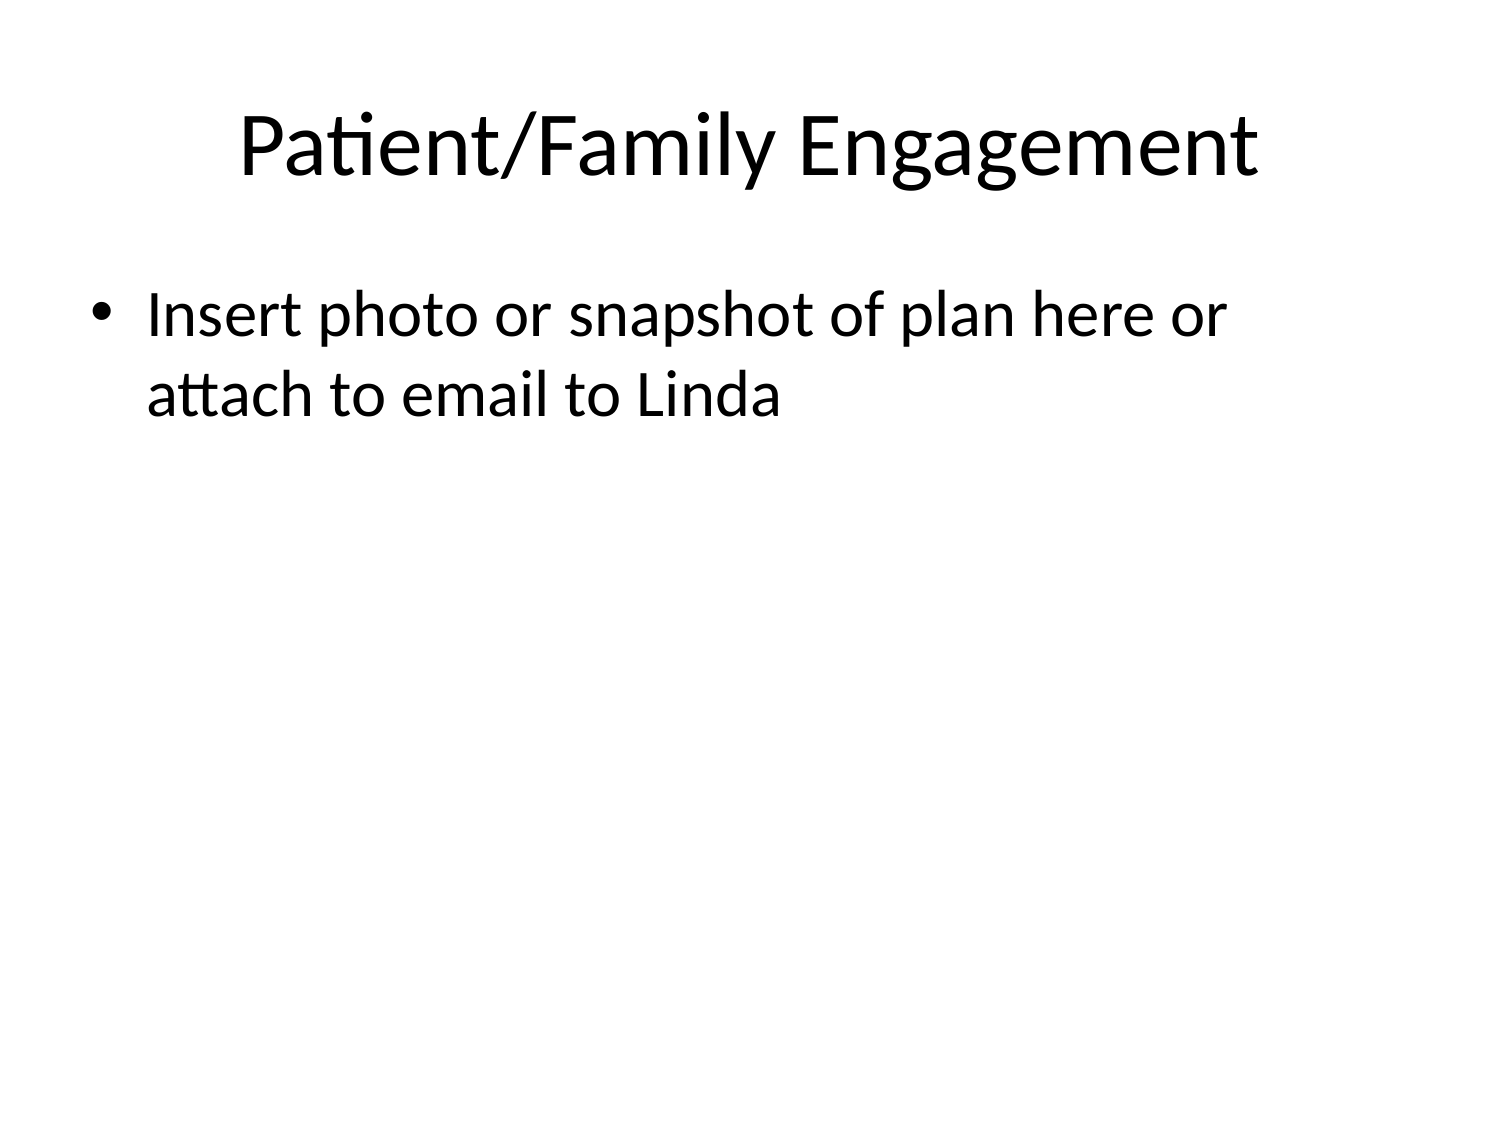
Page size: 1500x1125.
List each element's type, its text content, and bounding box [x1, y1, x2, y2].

title Patient/Family Engagement [75, 45, 1425, 233]
list Insert photo or snapshot of plan here or attach to email to Linda [75, 262, 1425, 1005]
